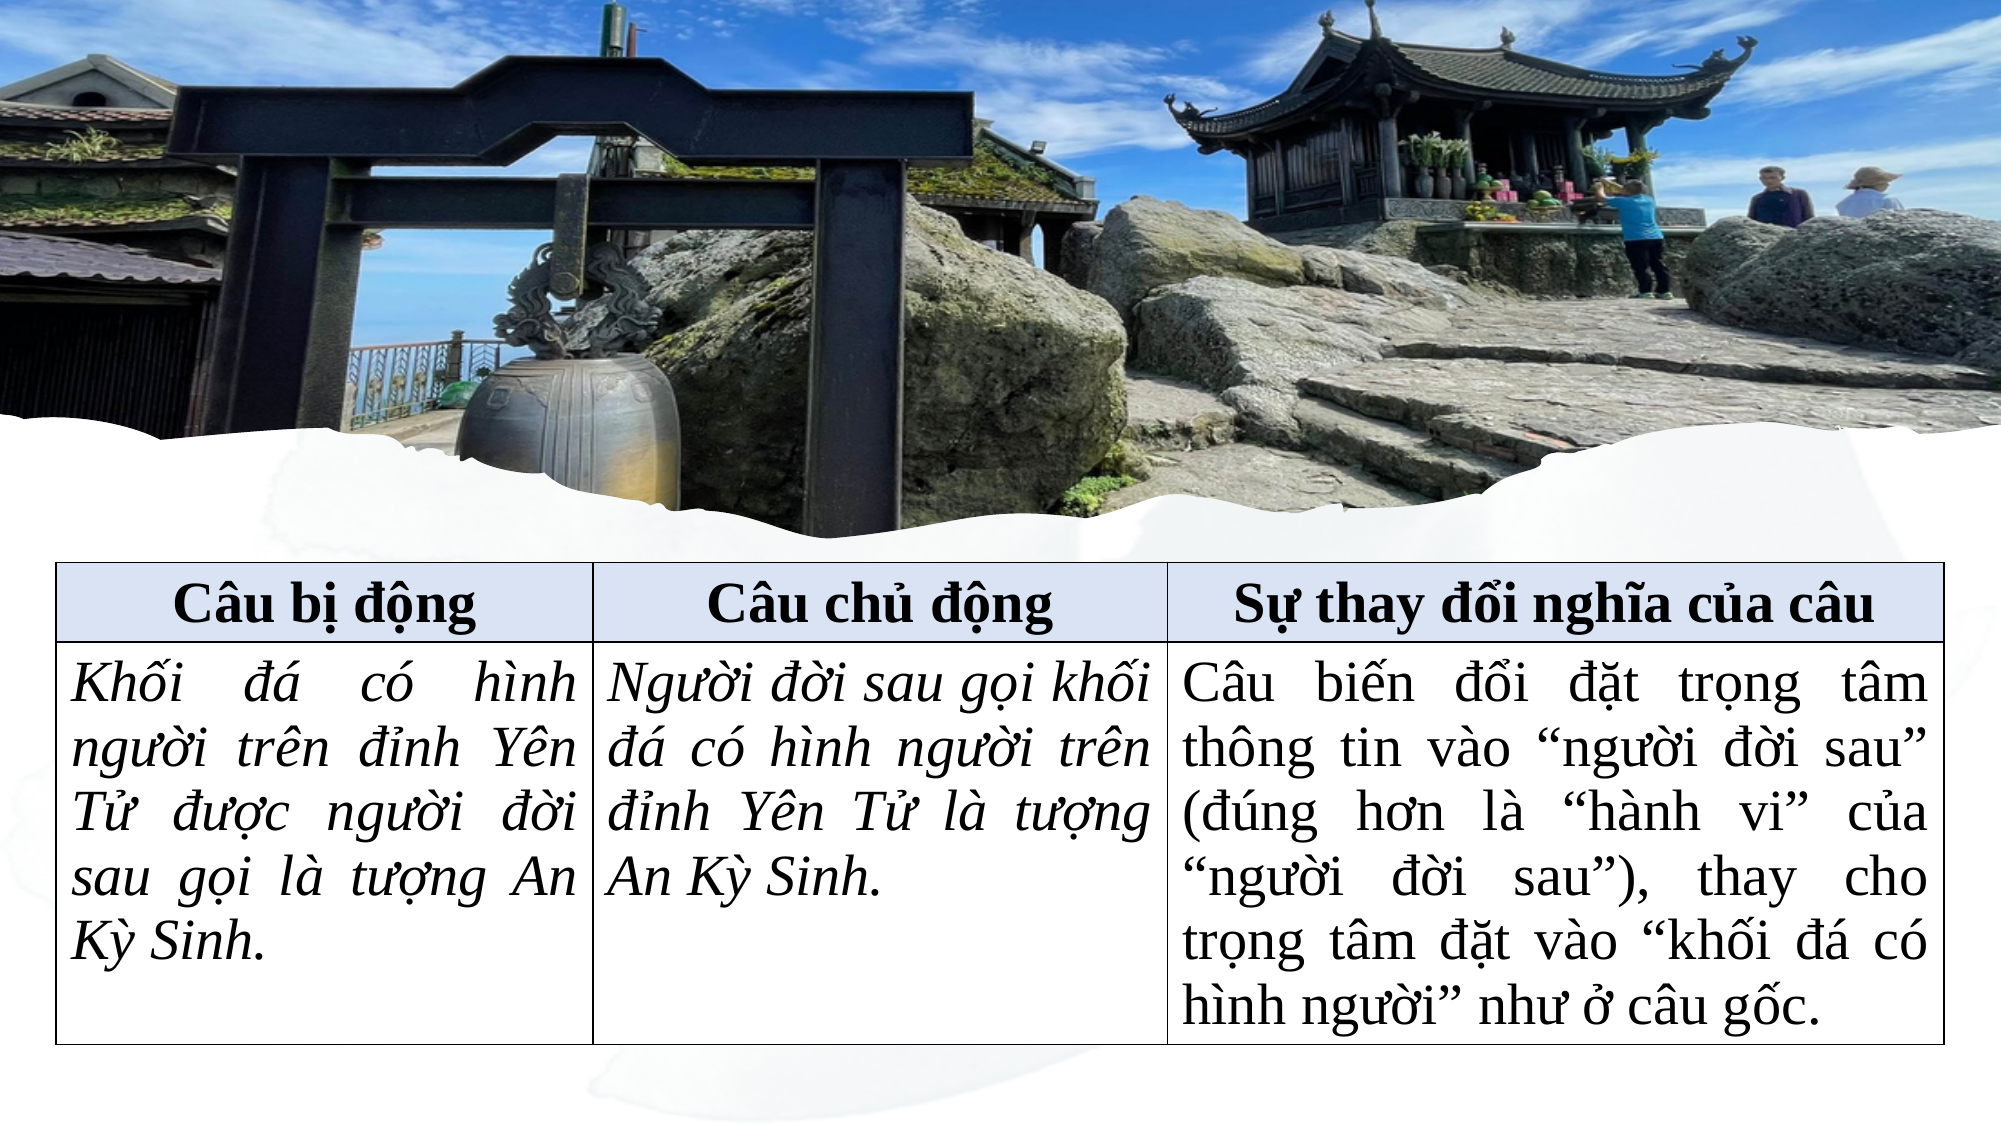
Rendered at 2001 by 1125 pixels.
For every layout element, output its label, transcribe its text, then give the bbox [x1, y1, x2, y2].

table_header Câu bị động [57, 563, 592, 641]
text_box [0, 0, 2000, 539]
table_cell Câu biến đổi đặt trọng tâm thông tin vào “người đời sau” (đúng hơn là “hành vi” của “người đời sau”), thay cho trọng tâm đặt vào “khối đá có hình người” như ở câu gốc. [1168, 643, 1943, 1044]
table_cell Người đời sau gọi khối đá có hình người trên đỉnh Yên Tử là tượng An Kỳ Sinh. [594, 643, 1167, 1044]
table_cell Khối đá có hình người trên đỉnh Yên Tử được người đời sau gọi là tượng An Kỳ Sinh. [57, 643, 592, 1044]
table_header Sự thay đổi nghĩa của câu [1168, 563, 1943, 641]
table_header Câu chủ động [594, 563, 1167, 641]
